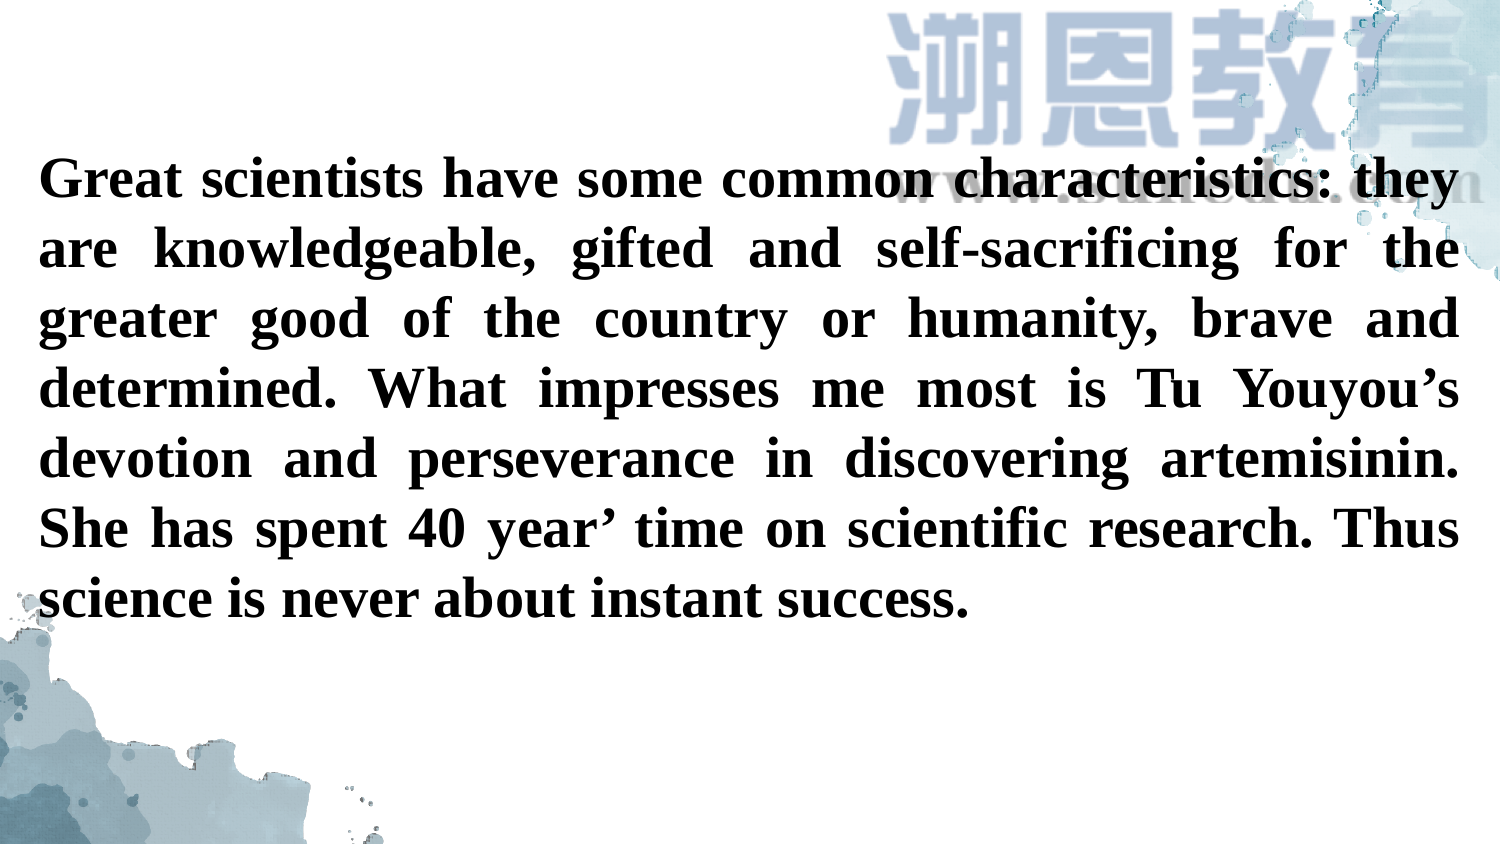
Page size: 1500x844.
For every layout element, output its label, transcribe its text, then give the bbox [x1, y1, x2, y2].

text_box Great scientists have some common characteristics: they are knowledgeable, gifted and self-sacrificing for the greater good of the country or humanity, brave and determined. What impresses me most is Tu Youyou’s devotion and perseverance in discovering artemisinin. She has spent 40 year’ time on scientific research. Thus science is never about instant success. [24, 131, 1476, 707]
picture [884, 7, 1237, 131]
